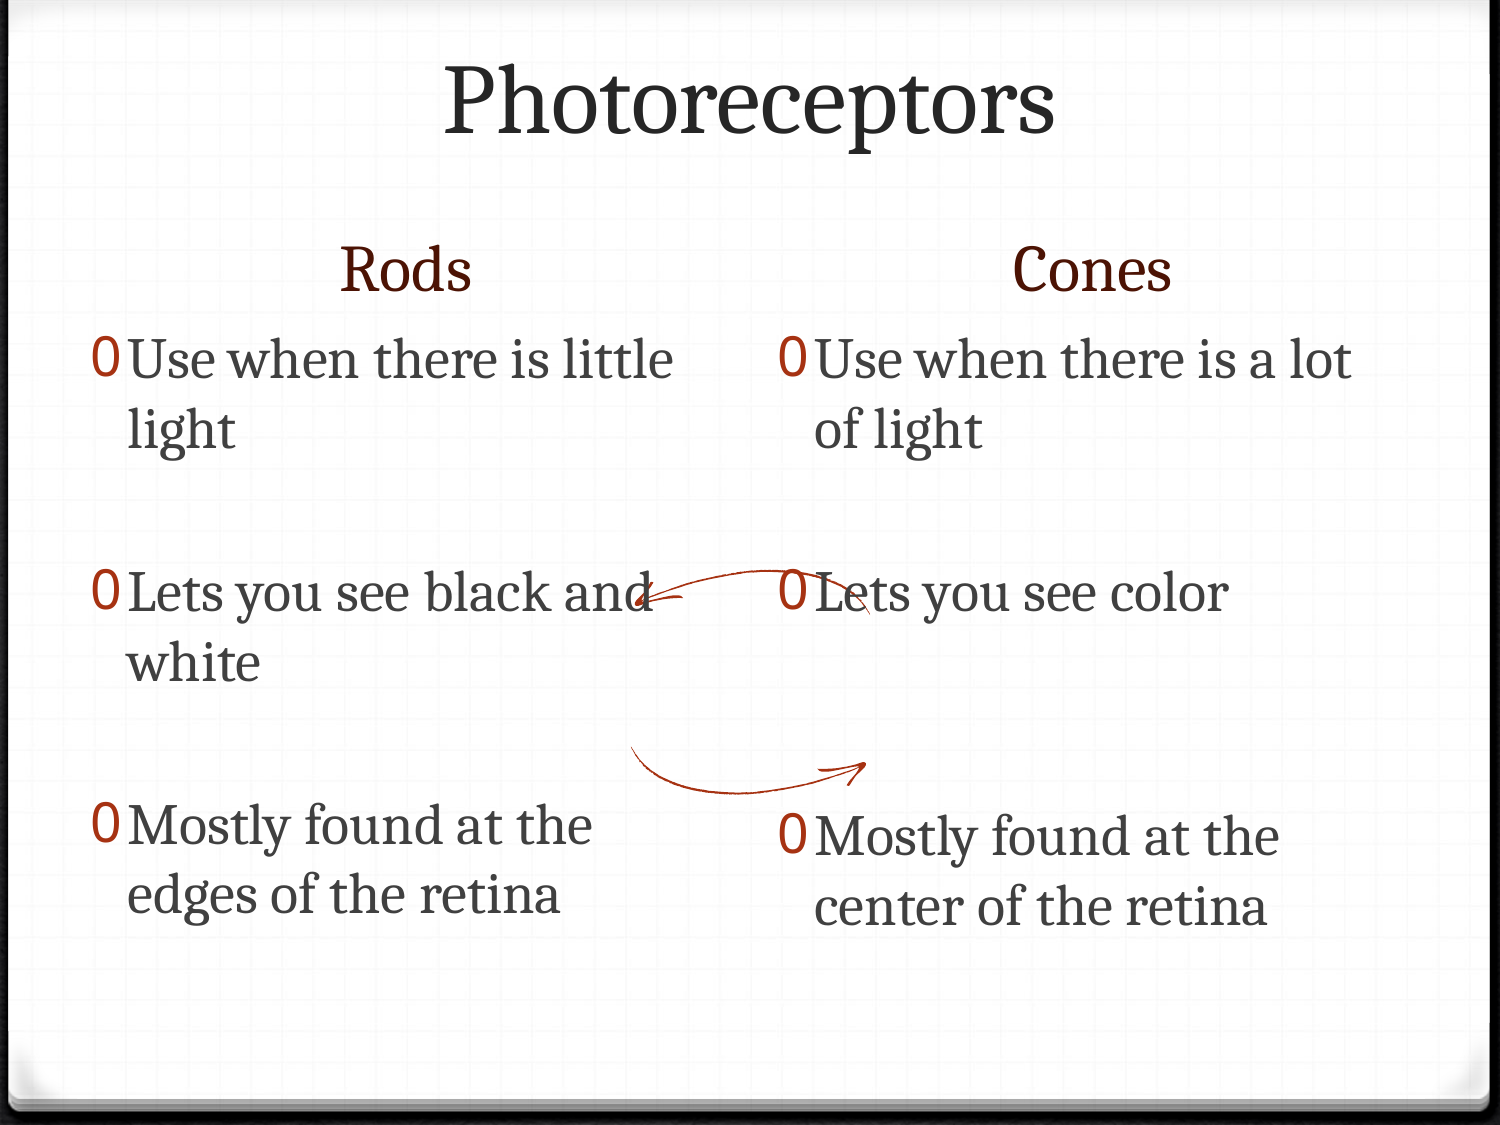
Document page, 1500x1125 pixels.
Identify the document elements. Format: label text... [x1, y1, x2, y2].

list Cones [761, 212, 1425, 312]
list Use when there is little light Lets you see black and white Mostly found at the edges of the retina [75, 312, 738, 1044]
picture [0, 0, 1500, 1125]
title Photoreceptors [75, 0, 1425, 188]
list Rods [75, 212, 738, 312]
list Use when there is a lot of light Lets you see color Mostly found at the center of the retina [761, 312, 1425, 1044]
